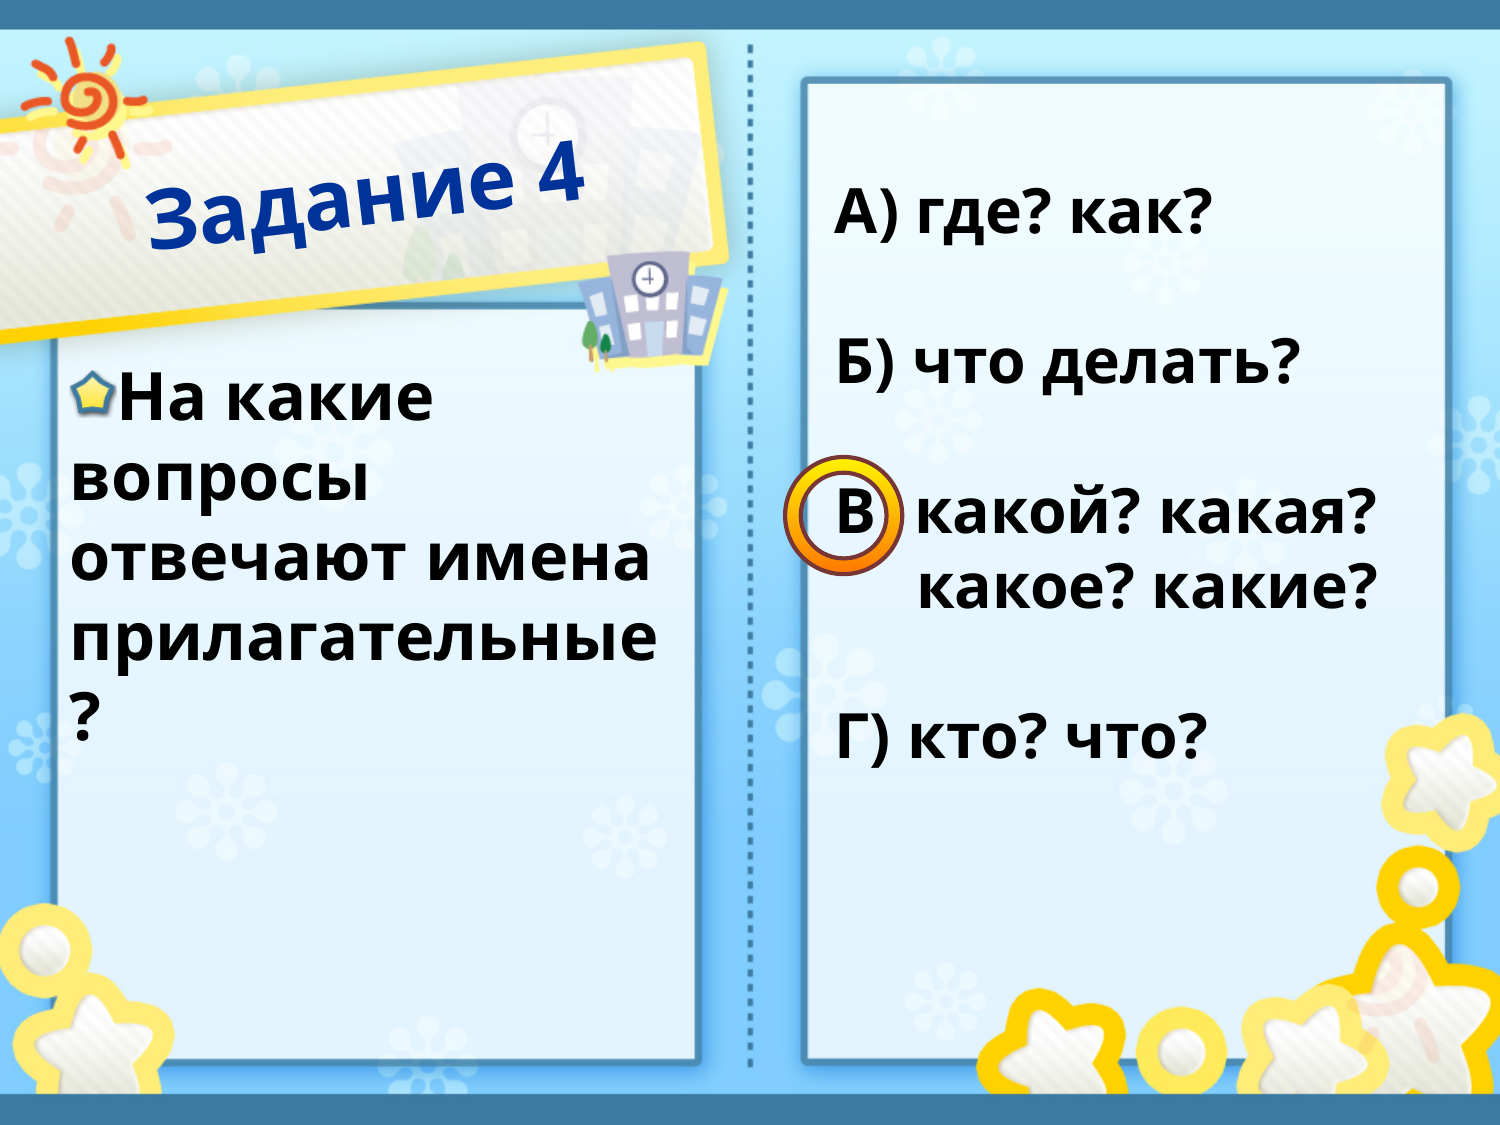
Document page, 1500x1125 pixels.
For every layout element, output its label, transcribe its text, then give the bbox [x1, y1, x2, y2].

text_box На какие вопросы отвечают имена прилагательные? [55, 346, 696, 842]
picture [0, 0, 1500, 1125]
text_box А) где? как? Б) что делать? В) какой? какая? какое? какие? Г) кто? что? [820, 163, 1462, 839]
title Задание 4 [14, 57, 715, 326]
text_box [782, 454, 905, 577]
